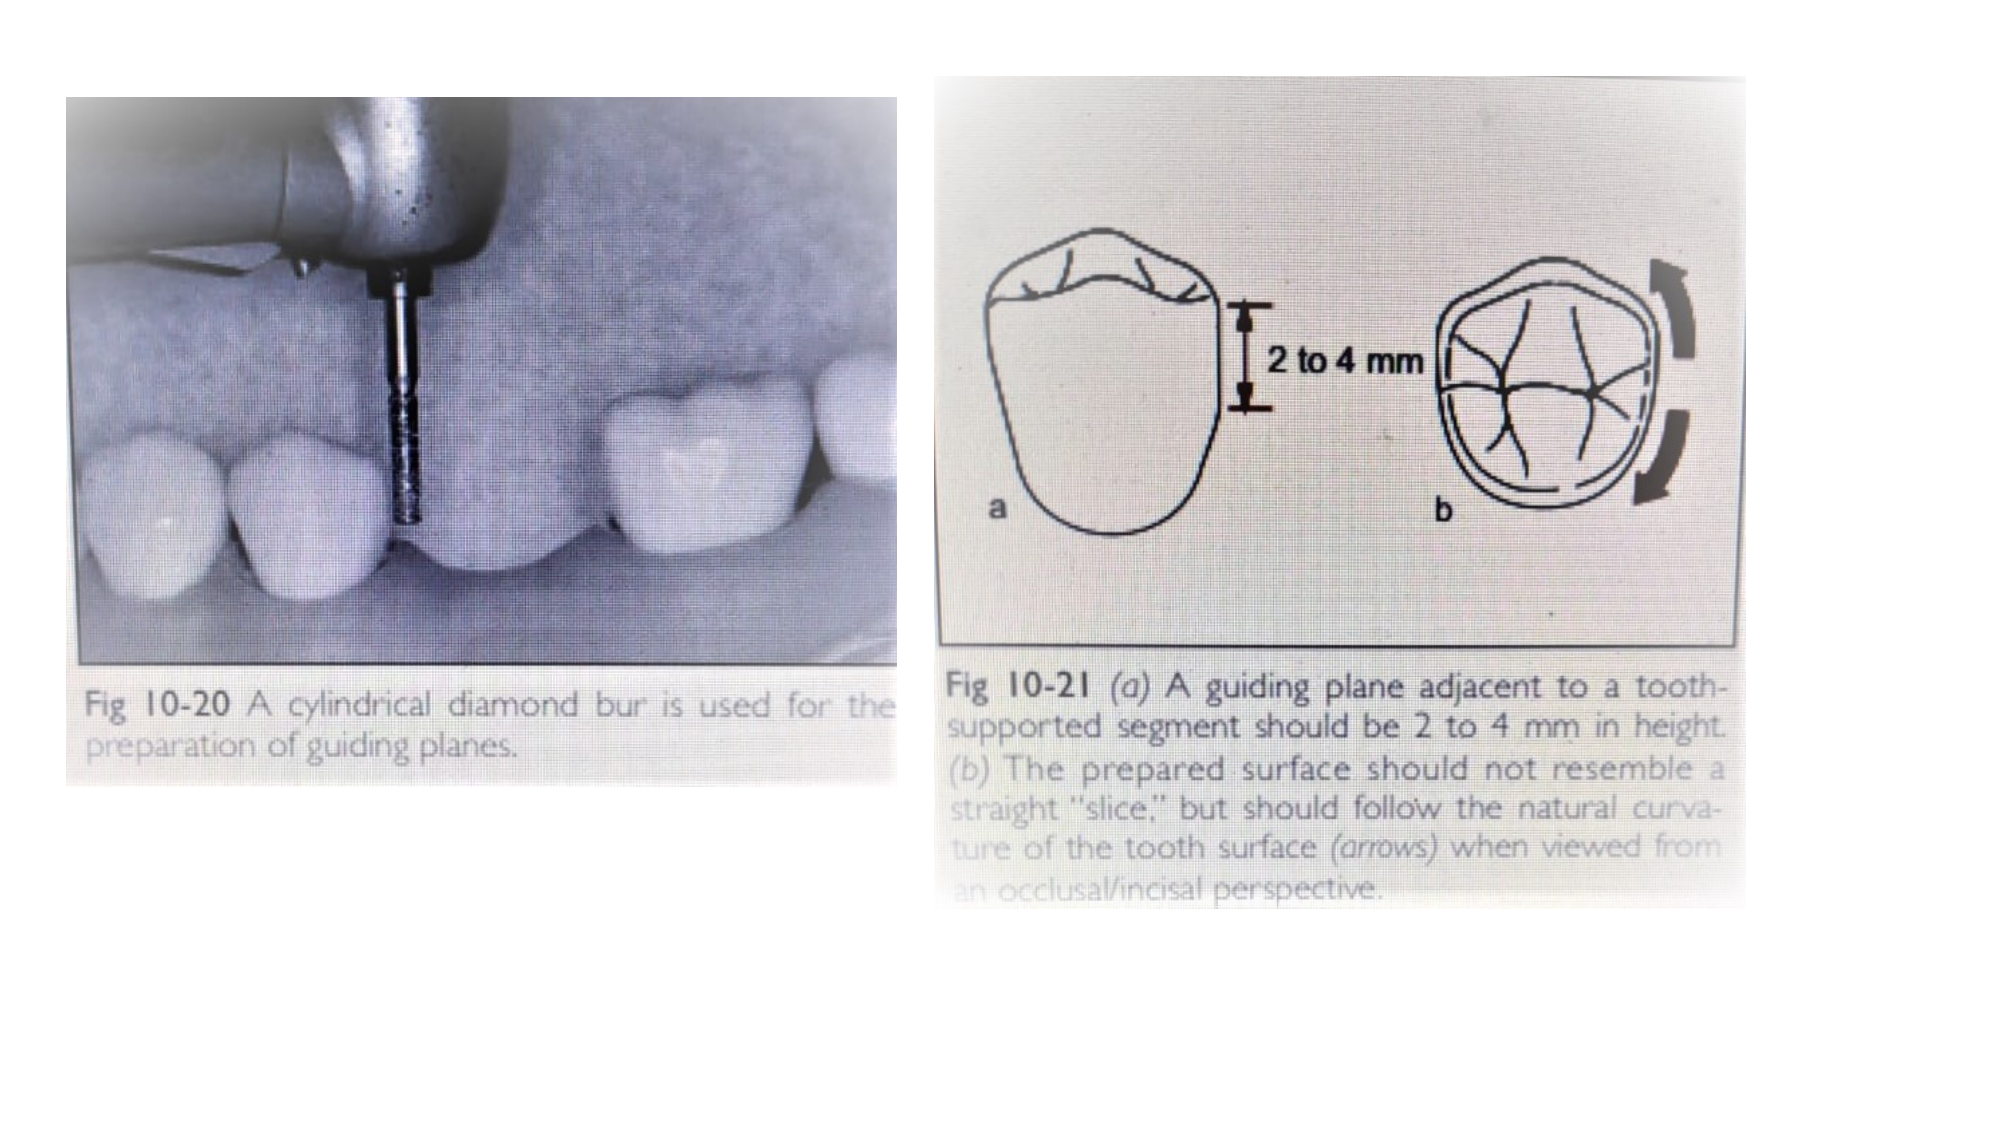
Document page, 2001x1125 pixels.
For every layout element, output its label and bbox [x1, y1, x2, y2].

picture [66, 97, 897, 787]
picture [934, 76, 1746, 909]
